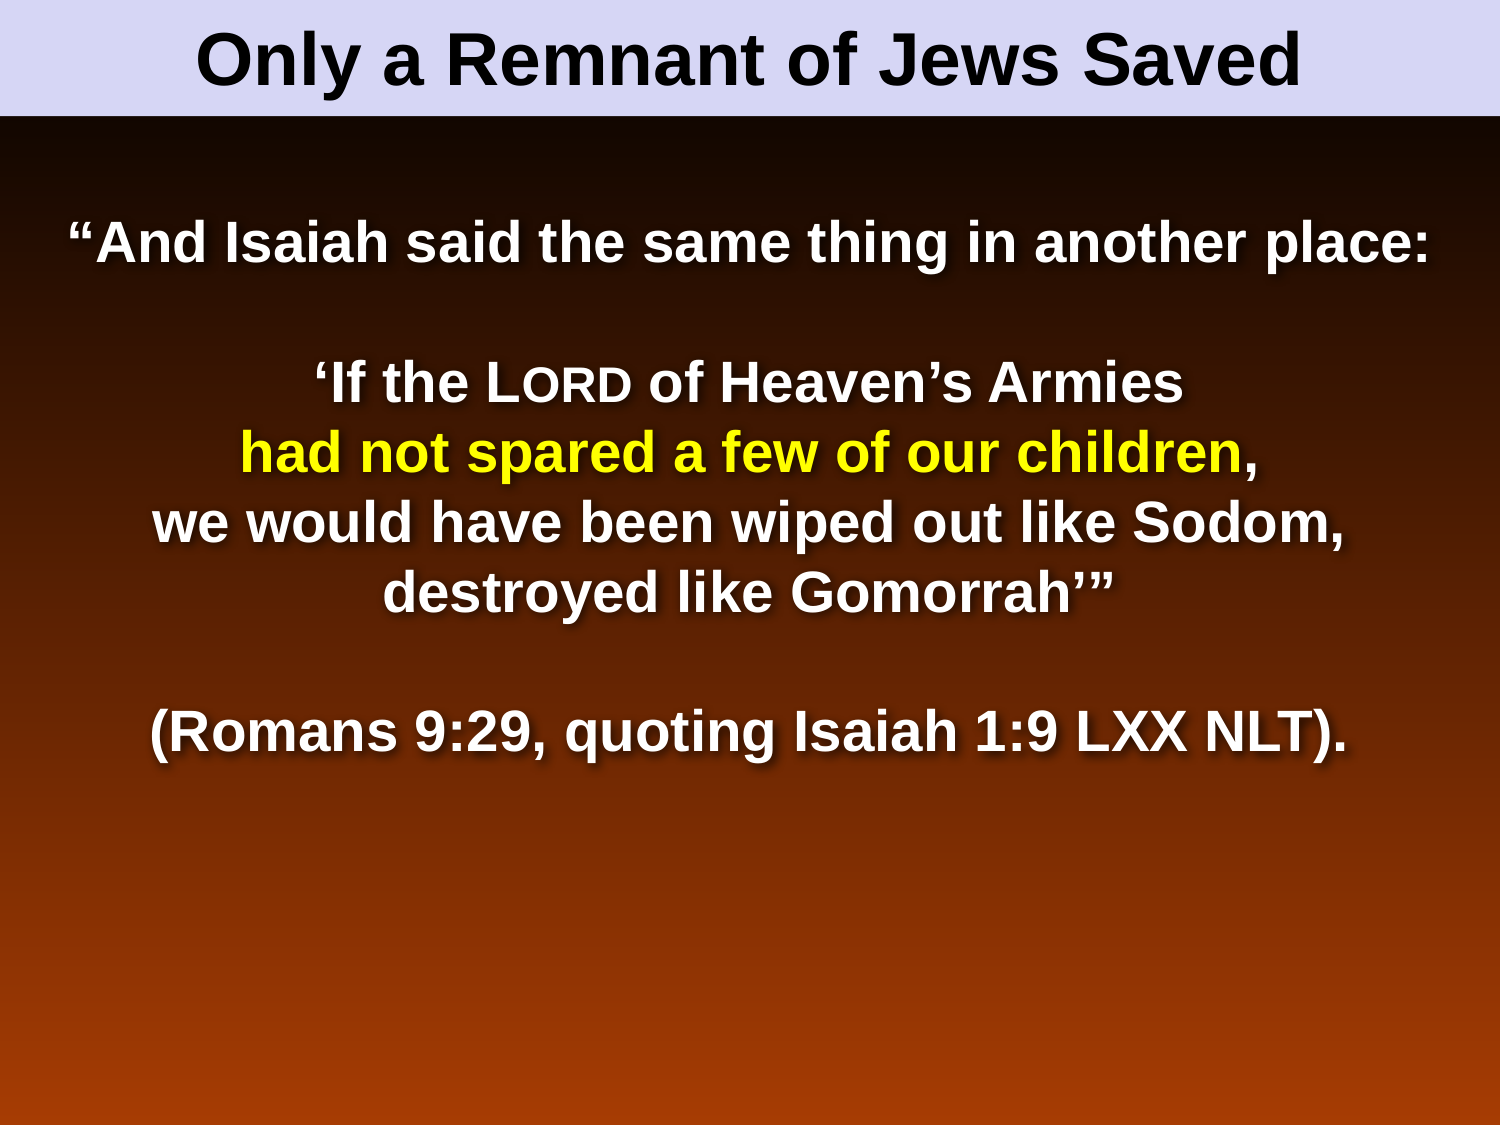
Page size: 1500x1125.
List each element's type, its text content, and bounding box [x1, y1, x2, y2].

text_box “And Isaiah said the same thing in another place: ‘If the LORD of Heaven’s Armies had not spared a few of our children, we would have been wiped out like Sodom, destroyed like Gomorrah’” (Romans 9:29, quoting Isaiah 1:9 LXX NLT). [0, 196, 1500, 1083]
title Only a Remnant of Jews Saved [0, 0, 1500, 117]
